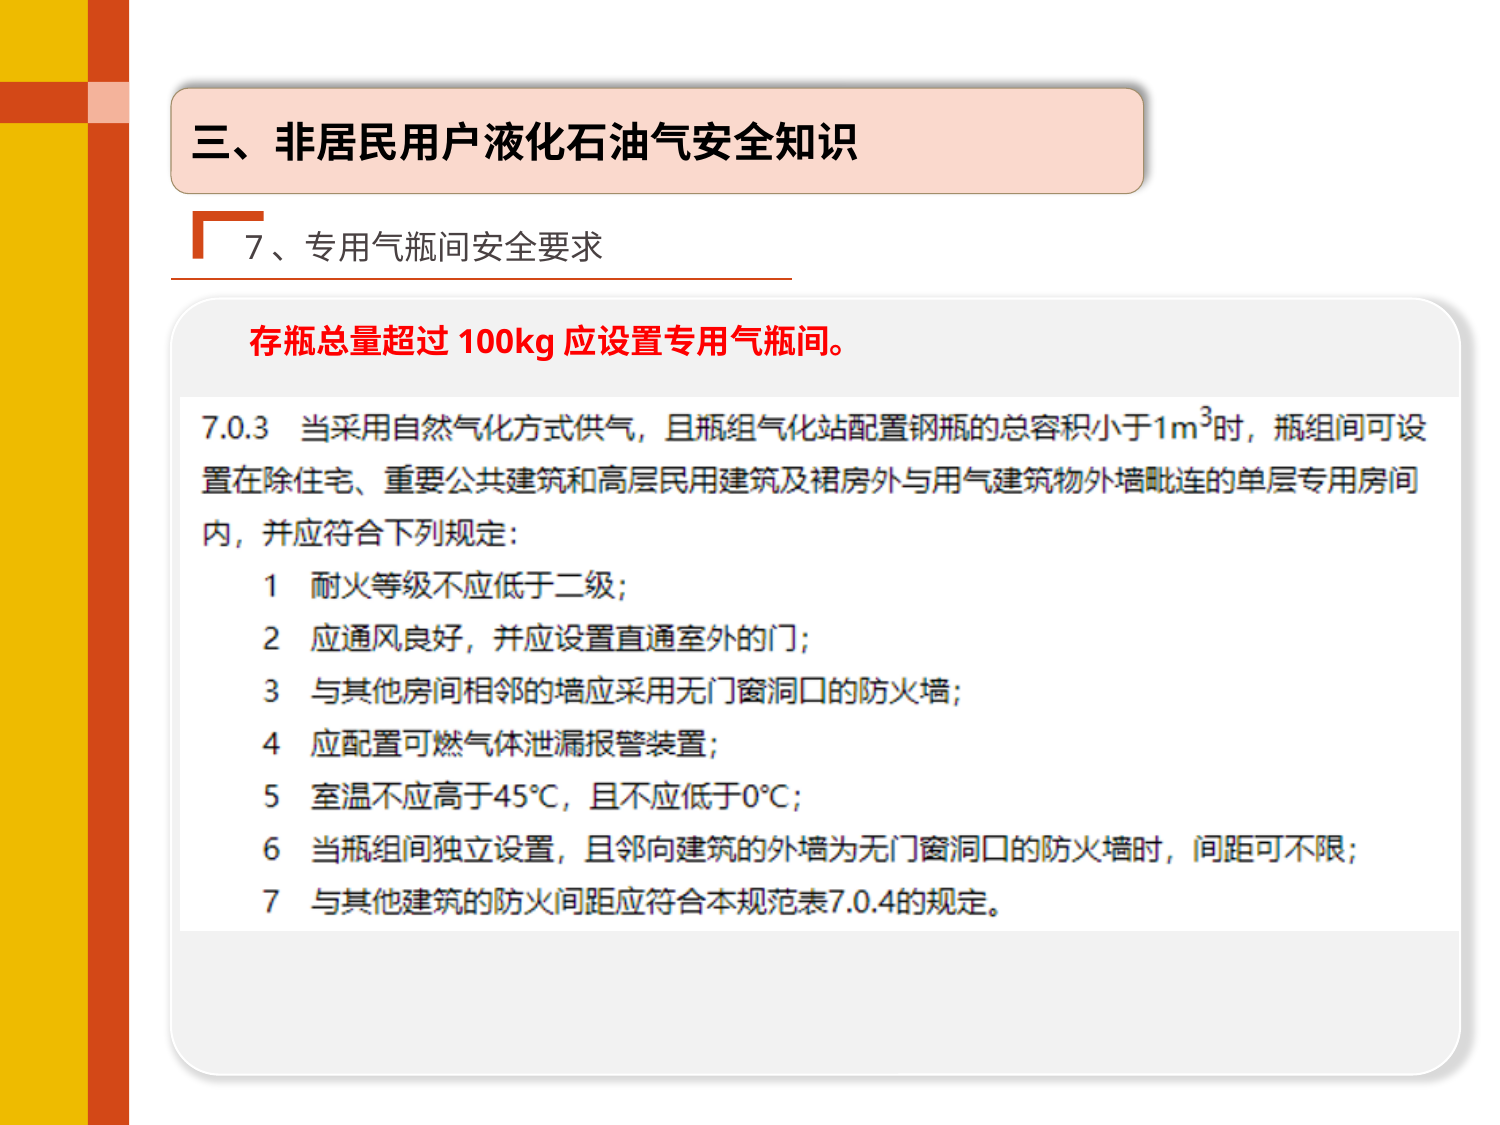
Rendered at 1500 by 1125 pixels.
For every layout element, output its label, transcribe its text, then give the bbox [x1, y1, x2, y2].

text_box 存瓶总量超过100kg应设置专用气瓶间。 [171, 298, 1461, 1075]
text_box [192, 210, 265, 260]
text_box 三、非居民用户液化石油气安全知识 [170, 87, 1145, 195]
text_box 7、专用气瓶间安全要求 [229, 220, 793, 272]
picture [180, 397, 1461, 931]
